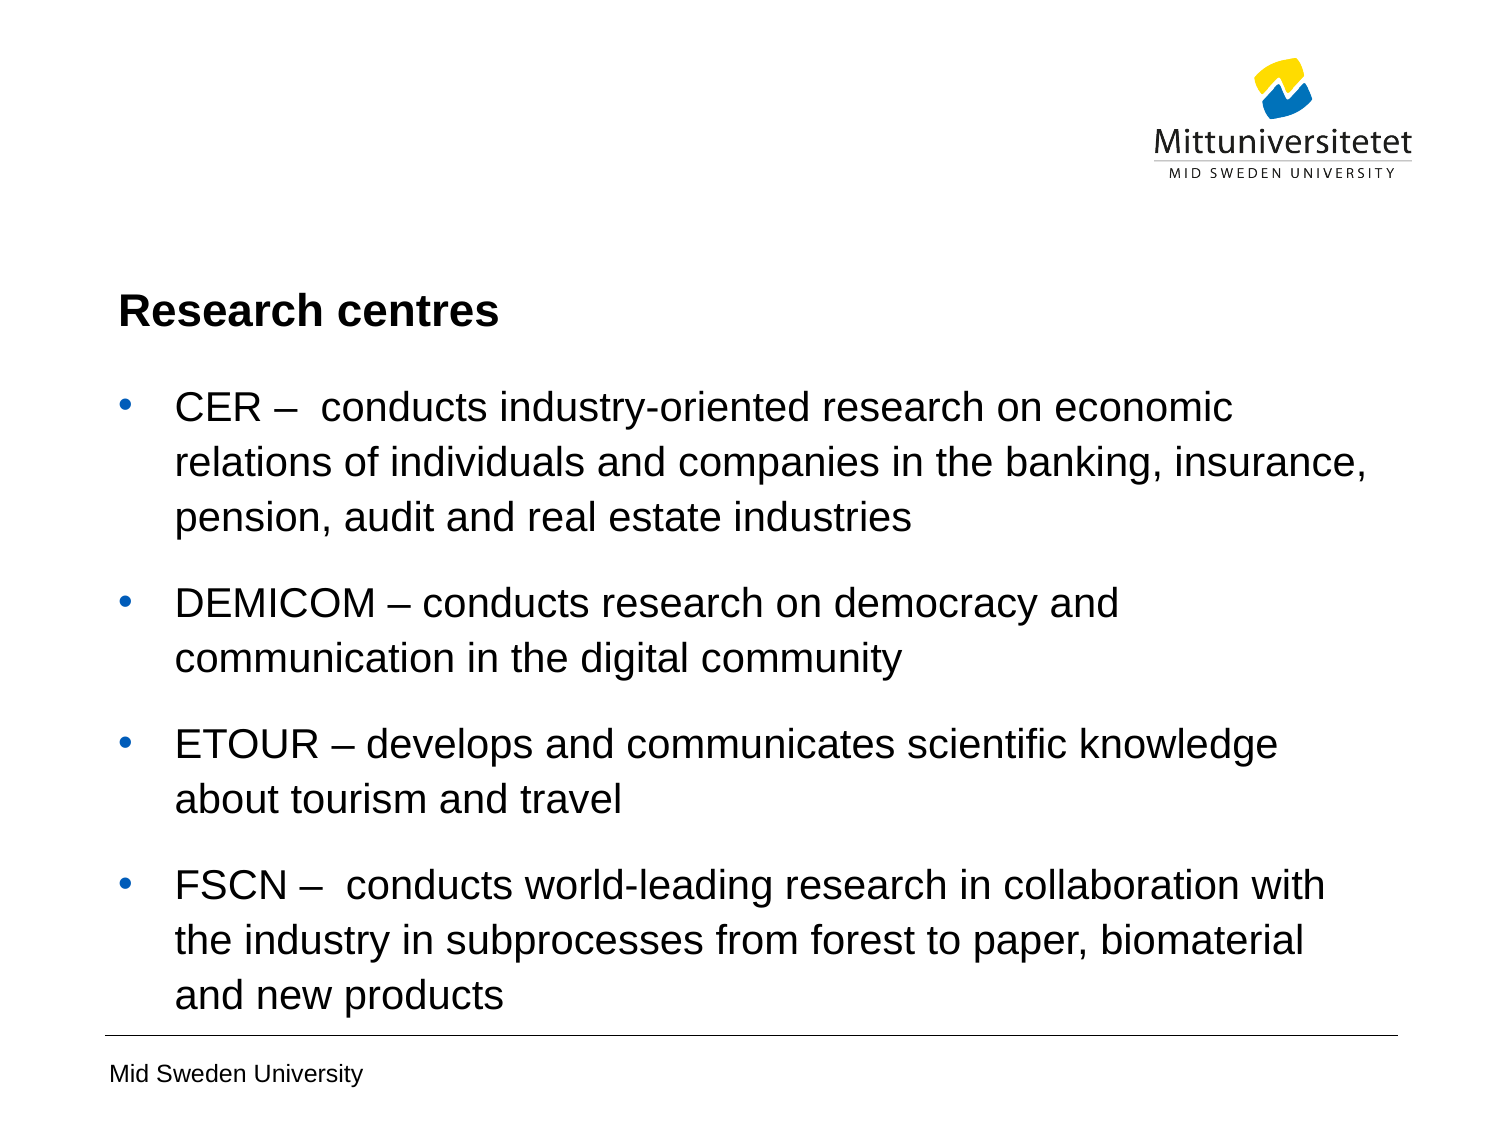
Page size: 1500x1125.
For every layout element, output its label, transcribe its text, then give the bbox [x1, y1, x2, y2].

picture [1154, 58, 1412, 178]
title Research centres [103, 252, 1402, 360]
list CER – conducts industry-oriented research on economic relations of individuals and companies in the banking, insurance, pension, audit and real estate industries DEMICOM – conducts research on democracy and communication in the digital community ETOUR – develops and communicates scientific knowledge about tourism and travel FSCN – conducts world-leading research in collaboration with the industry in subprocesses from forest to paper, biomaterial and new products [103, 366, 1402, 997]
